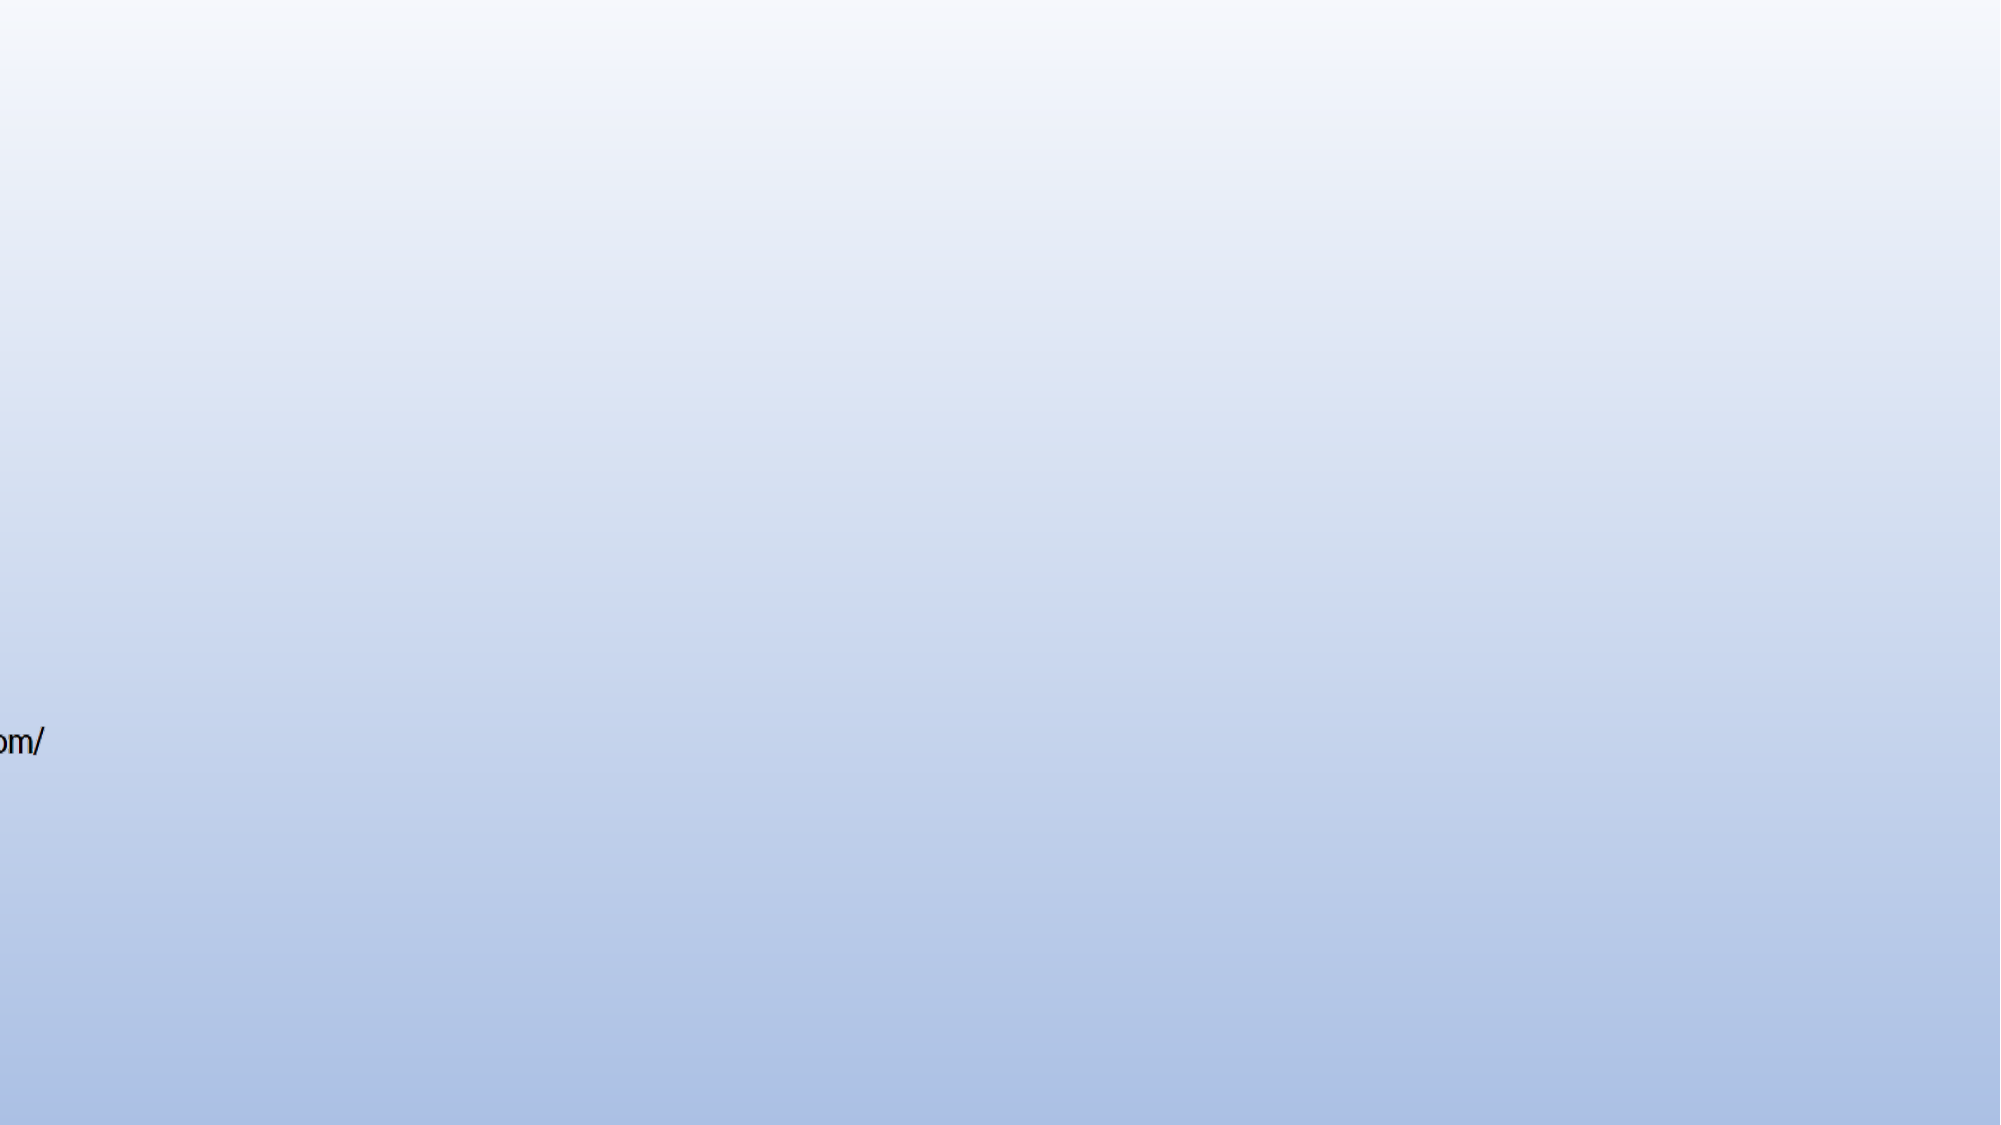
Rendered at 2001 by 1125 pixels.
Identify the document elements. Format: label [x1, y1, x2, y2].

picture [0, 208, 69, 860]
